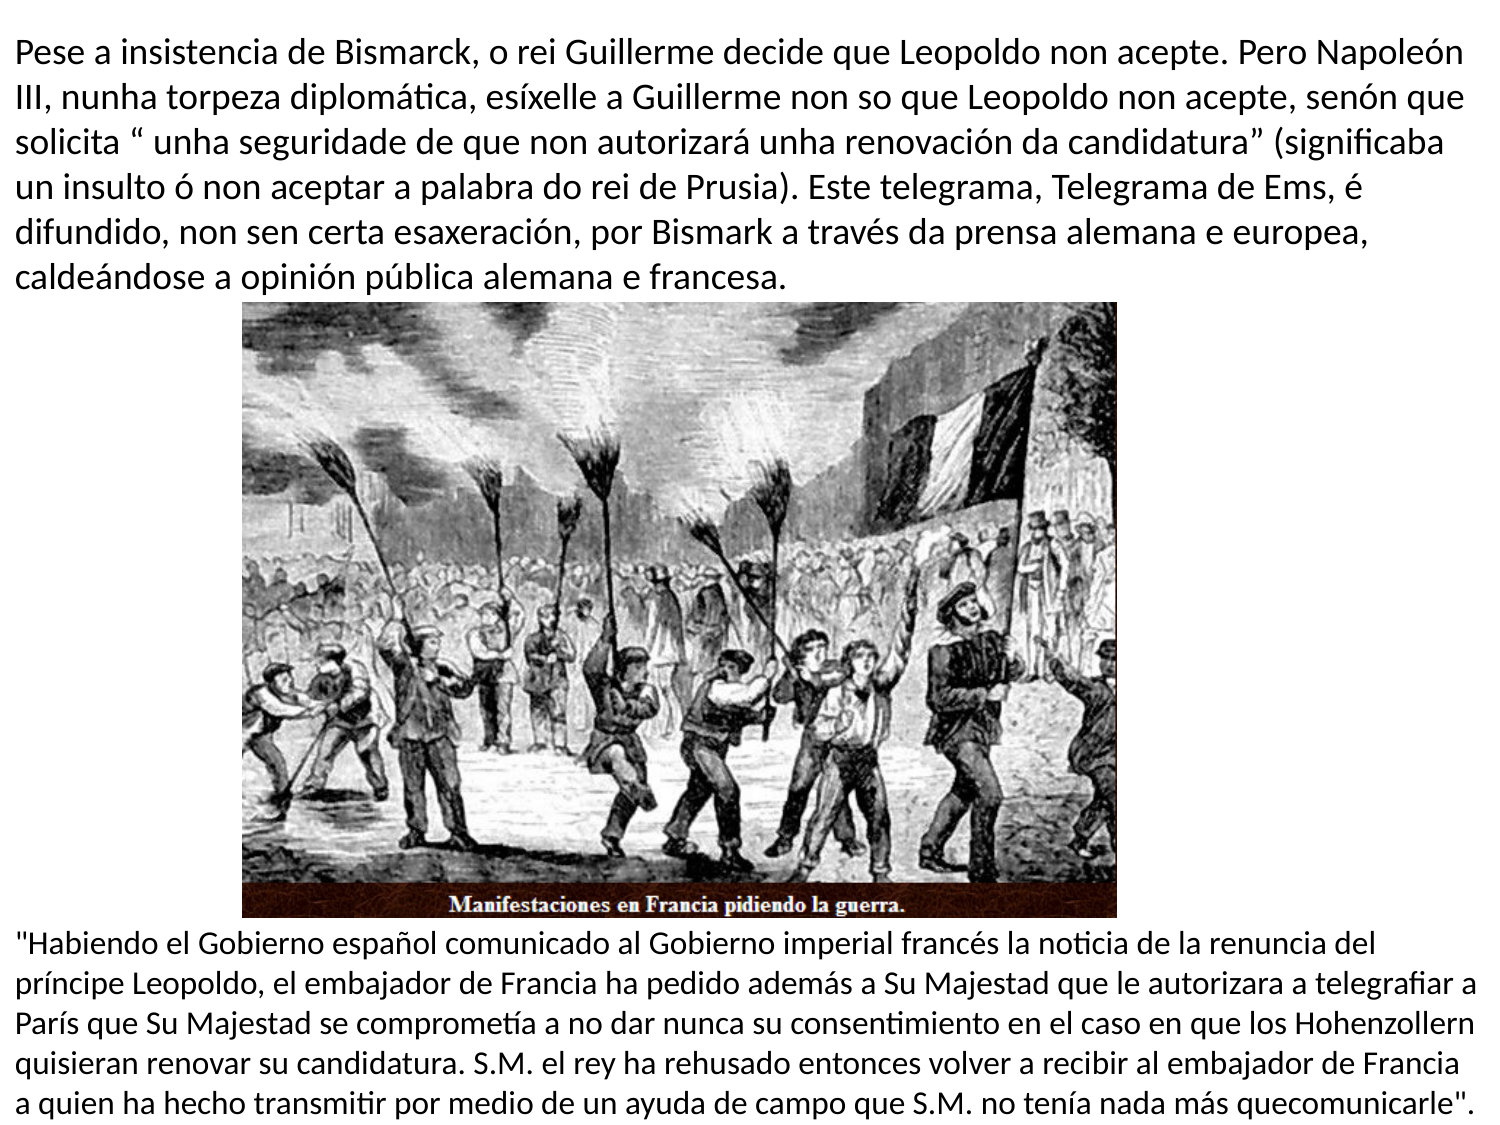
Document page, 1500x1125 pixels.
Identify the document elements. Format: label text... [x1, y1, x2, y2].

text_box Pese a insistencia de Bismarck, o rei Guillerme decide que Leopoldo non acepte. Pero Napoleón III, nunha torpeza diplomática, esíxelle a Guillerme non so que Leopoldo non acepte, senón que solicita “ unha seguridade de que non autorizará unha renovación da candidatura” (significaba un insulto ó non aceptar a palabra do rei de Prusia). Este telegrama, Telegrama de Ems, é difundido, non sen certa esaxeración, por Bismark a través da prensa alemana e europea, caldeándose a opinión pública alemana e francesa. "Habiendo el Gobierno español comunicado al Gobierno imperial francés la noticia de la renuncia del príncipe Leopoldo, el embajador de Francia ha pedido además a Su Majestad que le autorizara a telegrafiar a París que Su Majestad se comprometía a no dar nunca su consentimiento en el caso en que los Hohenzollern quisieran renovar su candidatura. S.M. el rey ha rehusado entonces volver a recibir al embajador de Francia a quien ha hecho transmitir por medio de un ayuda de campo que S.M. no tenía nada más quecomunicarle". [0, 19, 1500, 1125]
picture [241, 302, 1117, 918]
